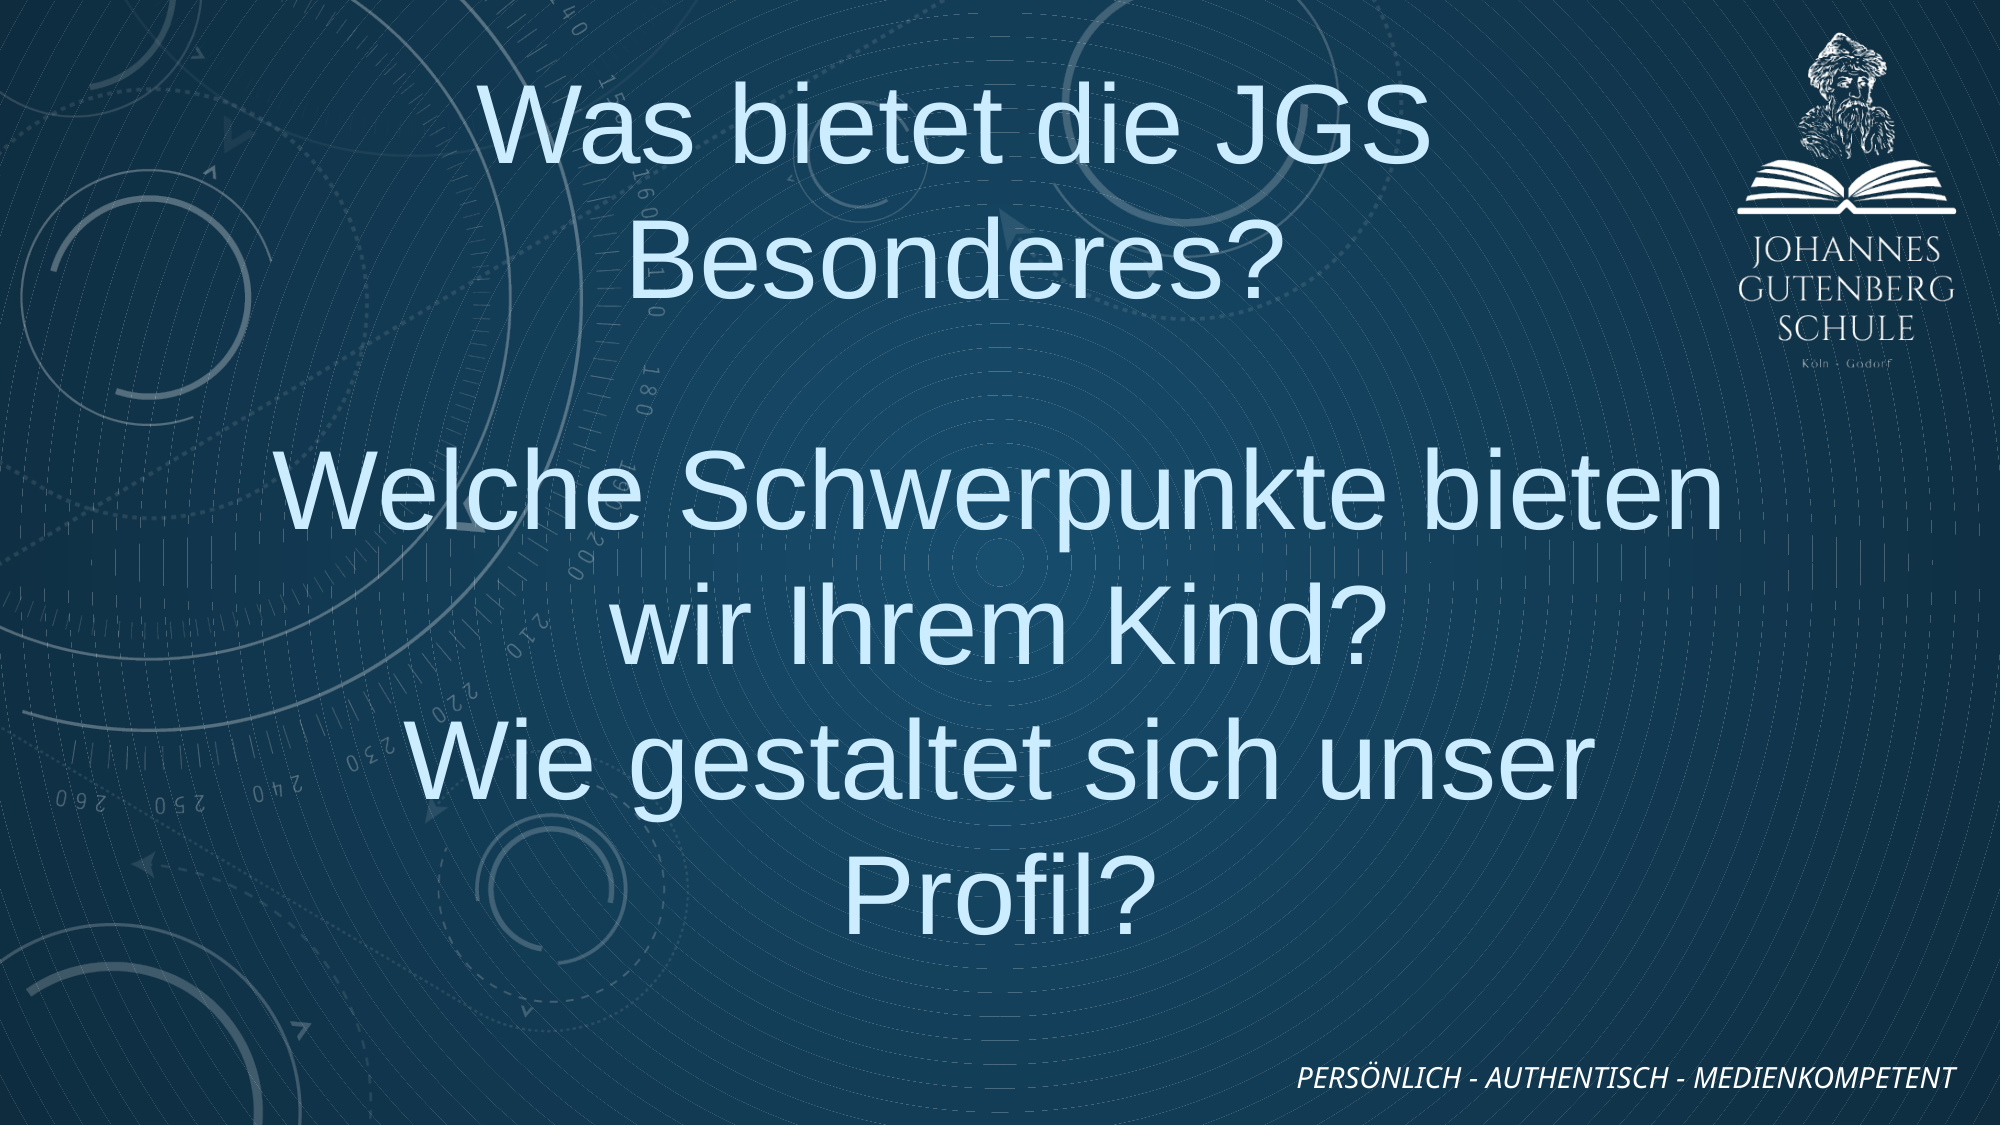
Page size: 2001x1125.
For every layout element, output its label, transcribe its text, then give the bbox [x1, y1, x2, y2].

picture [0, 0, 2000, 1125]
text_box Was bietet die JGS Besonderes? [185, 43, 1566, 410]
text_box Welche Schwerpunkte bieten wir Ihrem Kind? Wie gestaltet sich unser Profil? [230, 409, 1770, 775]
subtitle Persönlich - Authentisch - MEDIENKOMPETENT [805, 1052, 2000, 1125]
text_box [100, 514, 1451, 1053]
